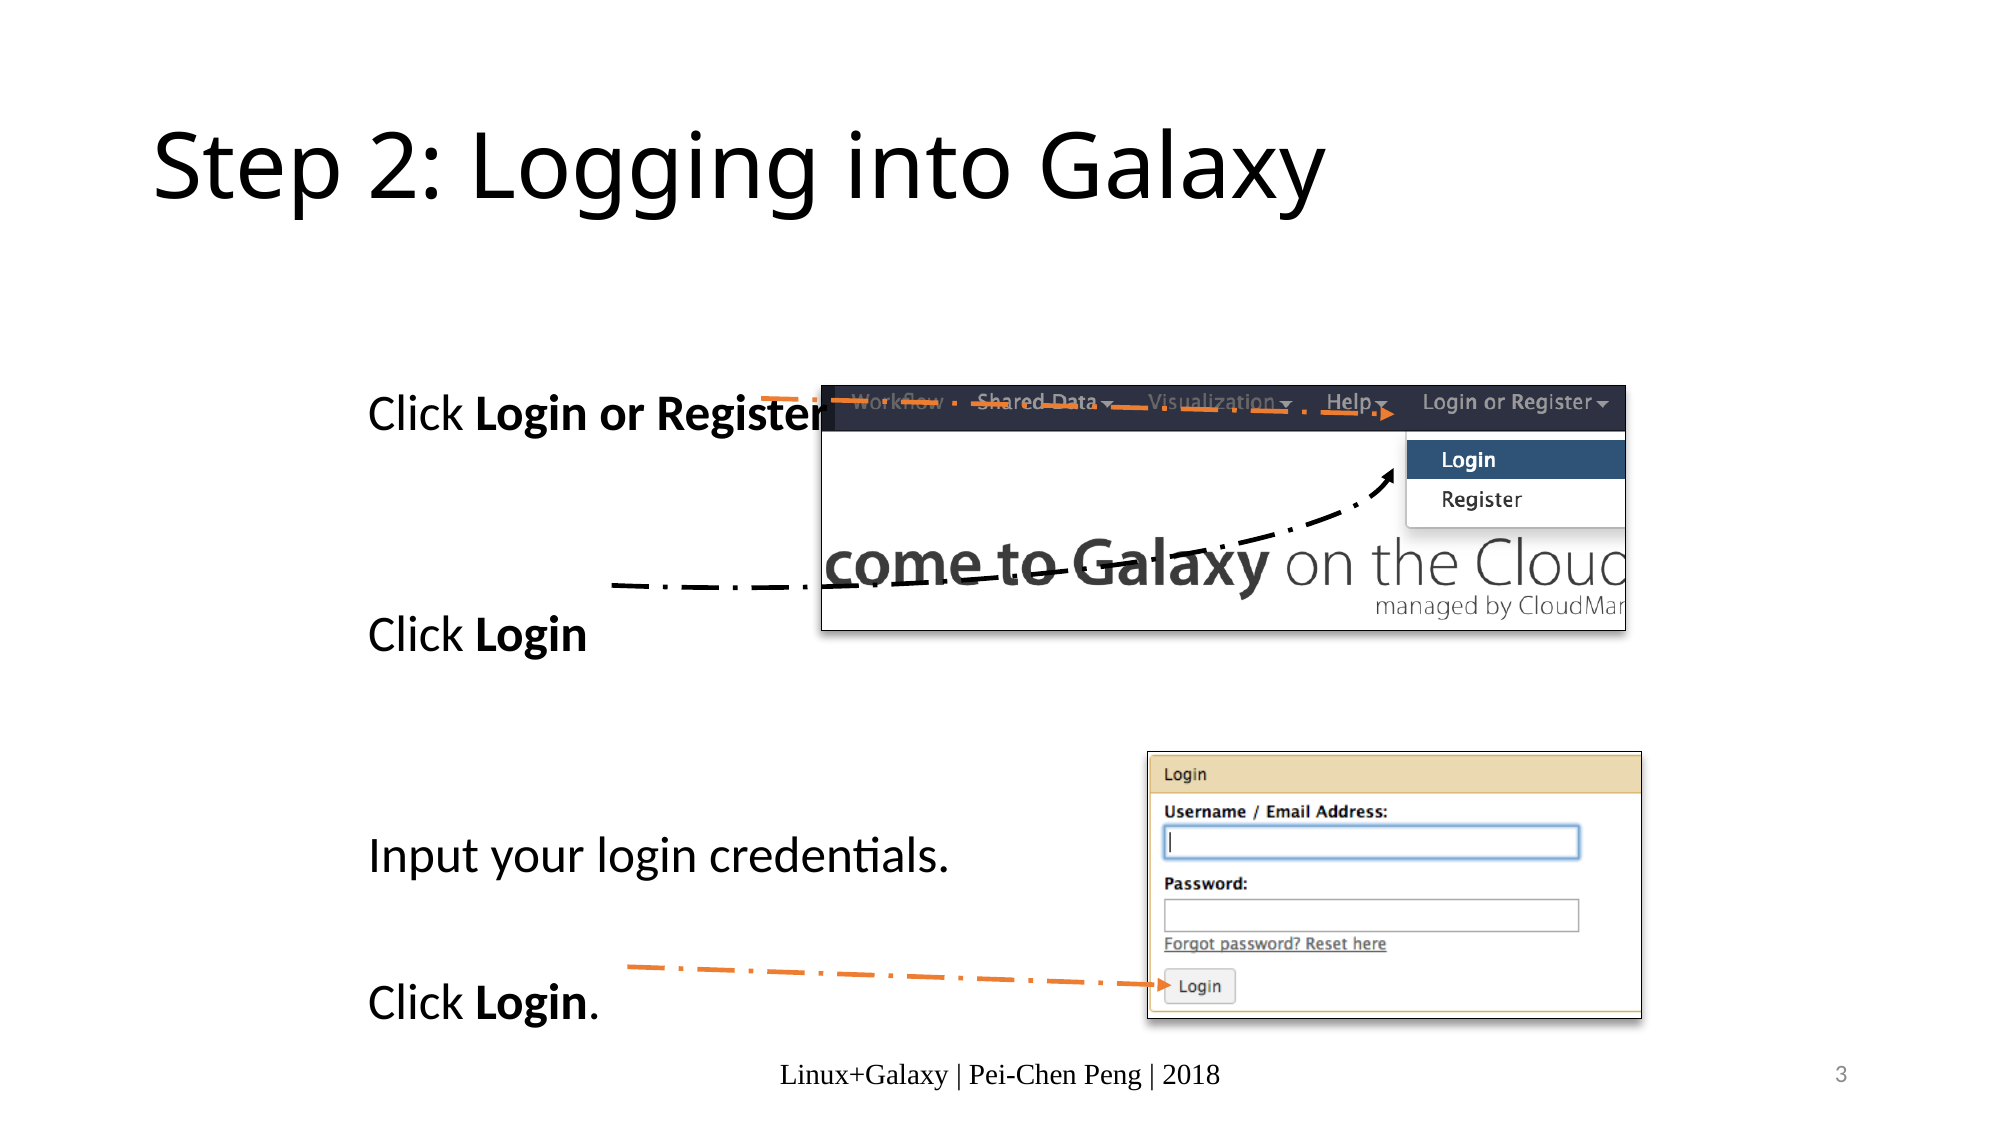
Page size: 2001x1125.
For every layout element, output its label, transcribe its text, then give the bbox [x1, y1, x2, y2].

slide_number 3 [1412, 1042, 1863, 1103]
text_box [760, 398, 1395, 415]
picture [821, 385, 1626, 631]
picture [1147, 751, 1642, 1019]
text_box [611, 461, 821, 589]
title Step 2: Logging into Galaxy [137, 59, 1863, 278]
list Click Login or Register Click Login Input your login credentials. Click Login. [353, 299, 1647, 1043]
footer Linux+Galaxy | Pei-Chen Peng | 2018 [662, 1042, 1338, 1103]
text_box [627, 966, 1172, 986]
